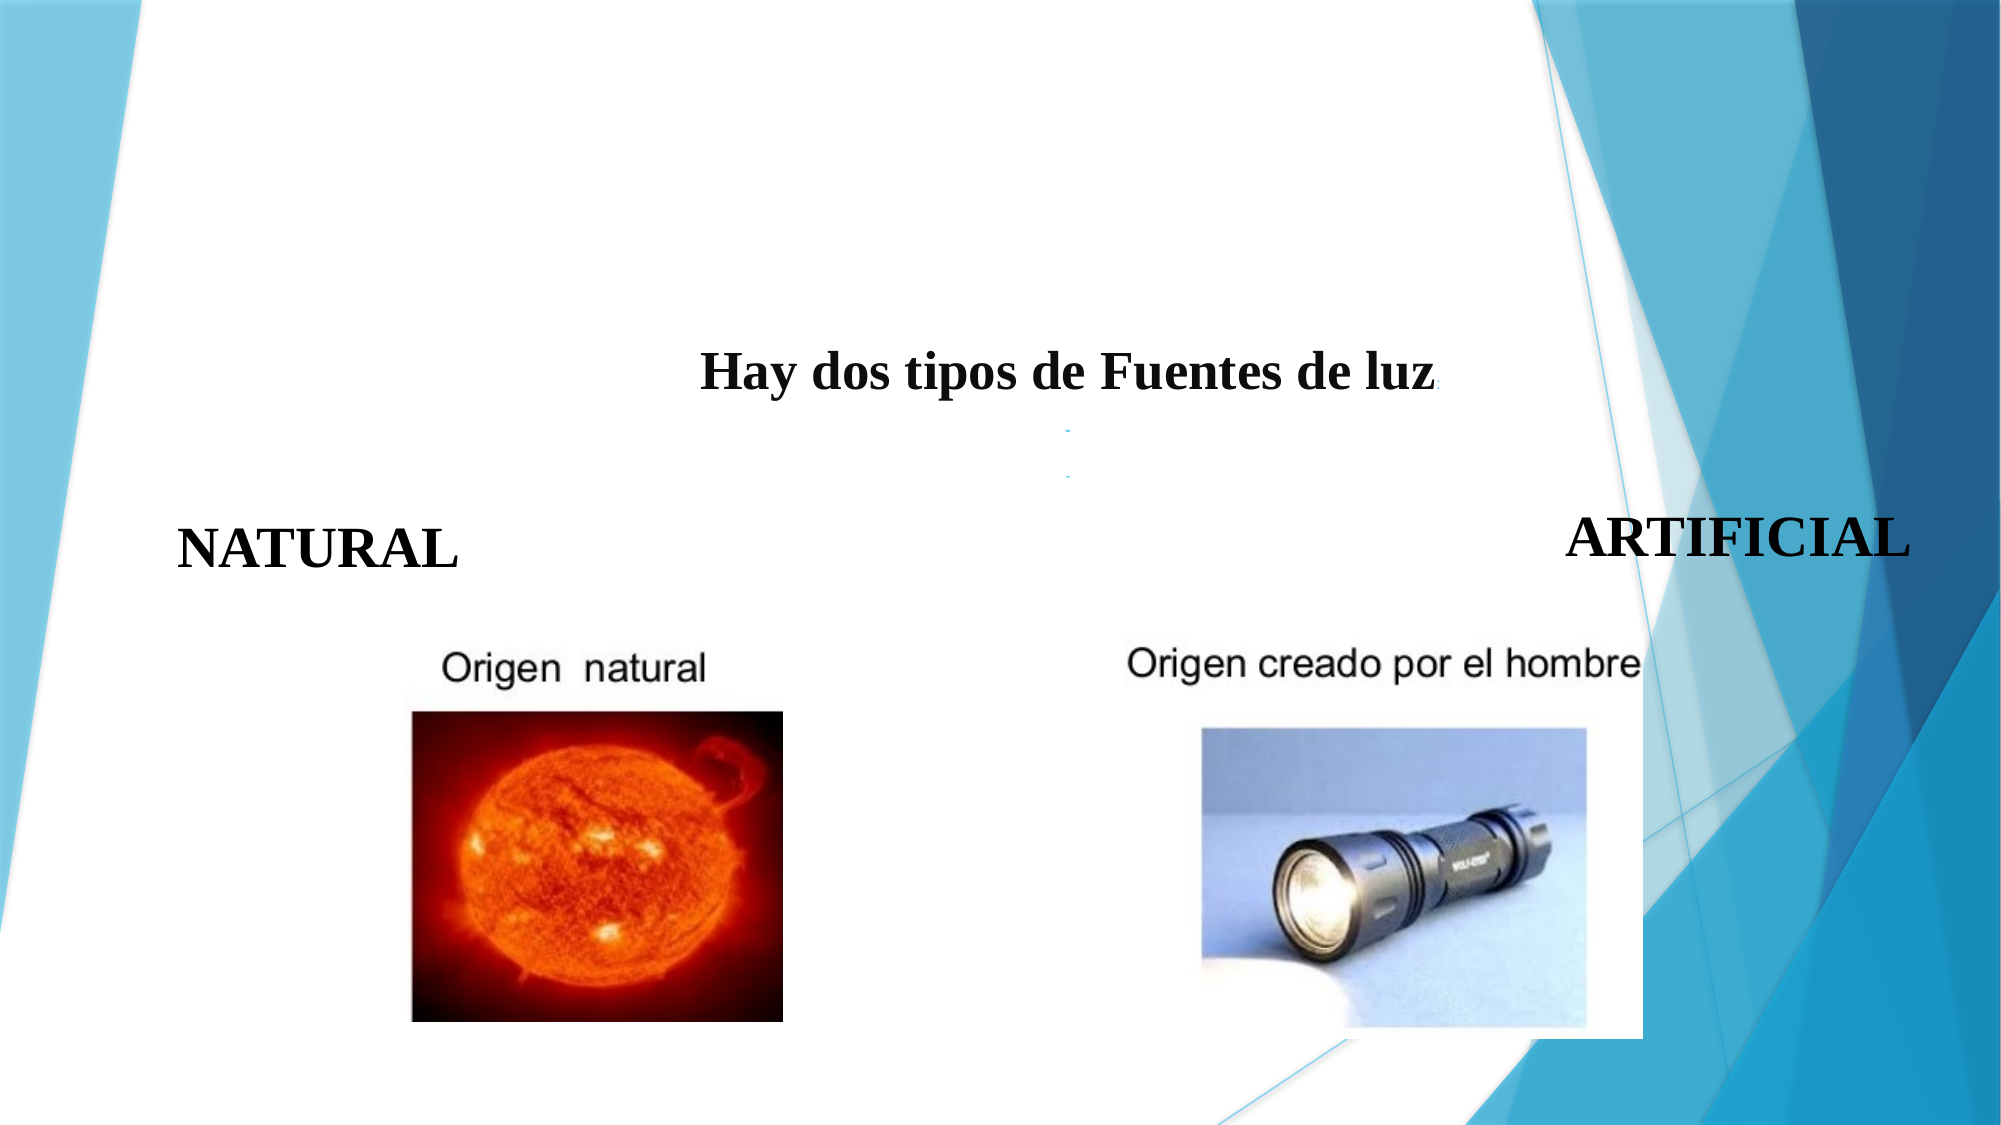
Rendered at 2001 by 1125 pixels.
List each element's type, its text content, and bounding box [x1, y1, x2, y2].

title Hay dos tipos de Fuentes de luz: - - [297, 56, 1838, 491]
picture [405, 638, 783, 1022]
text_box ARTIFICIAL [1550, 490, 1928, 576]
picture [1124, 638, 1643, 1039]
text_box NATURAL [162, 501, 485, 587]
